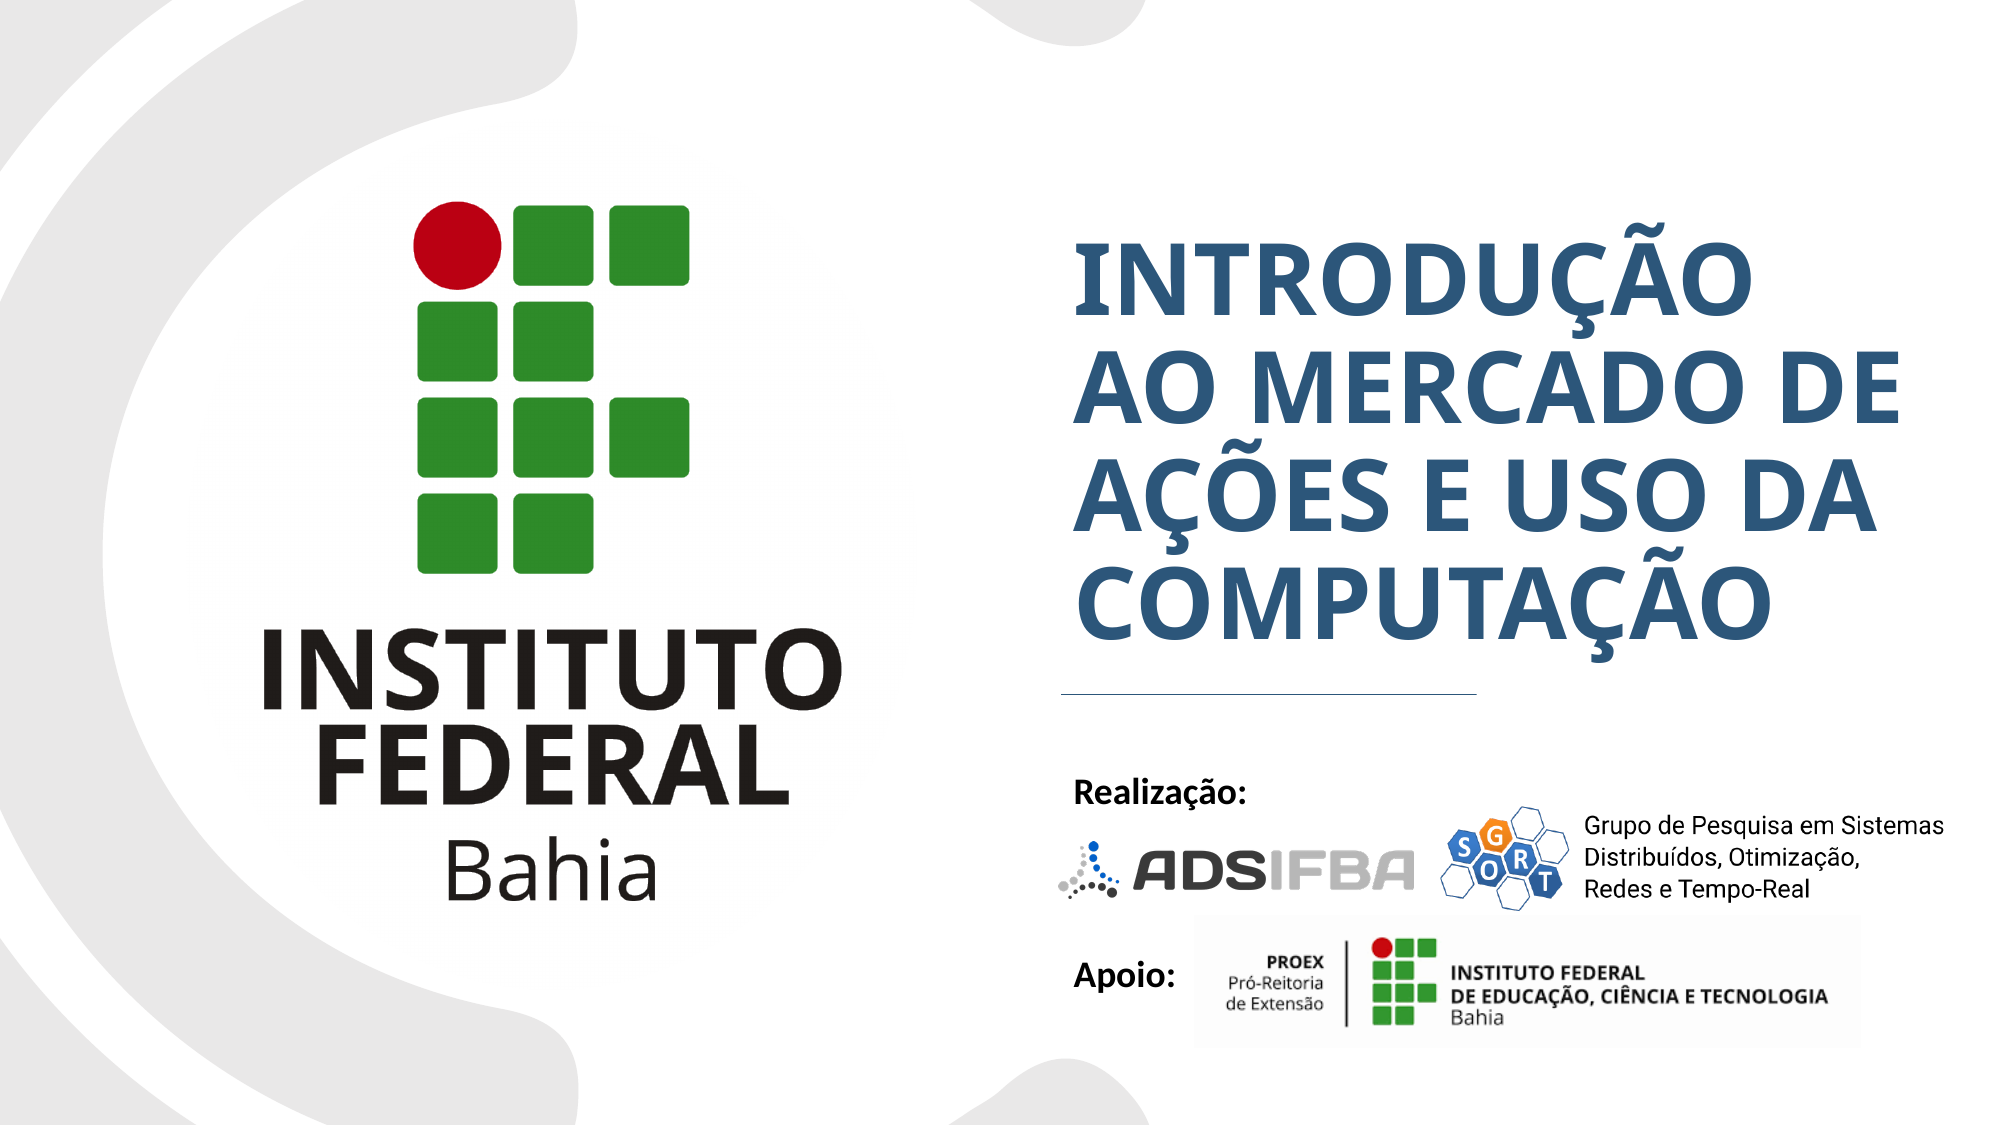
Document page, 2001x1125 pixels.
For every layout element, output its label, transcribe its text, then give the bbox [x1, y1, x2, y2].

picture [1194, 801, 1958, 1048]
title Introdução AO MERCADO DE AÇÕES e uso da computação [1058, 325, 1929, 669]
picture [186, 119, 917, 990]
picture [1058, 841, 1414, 899]
text_box Apoio: [1058, 942, 1194, 1003]
text_box Realização: [1058, 759, 1397, 820]
